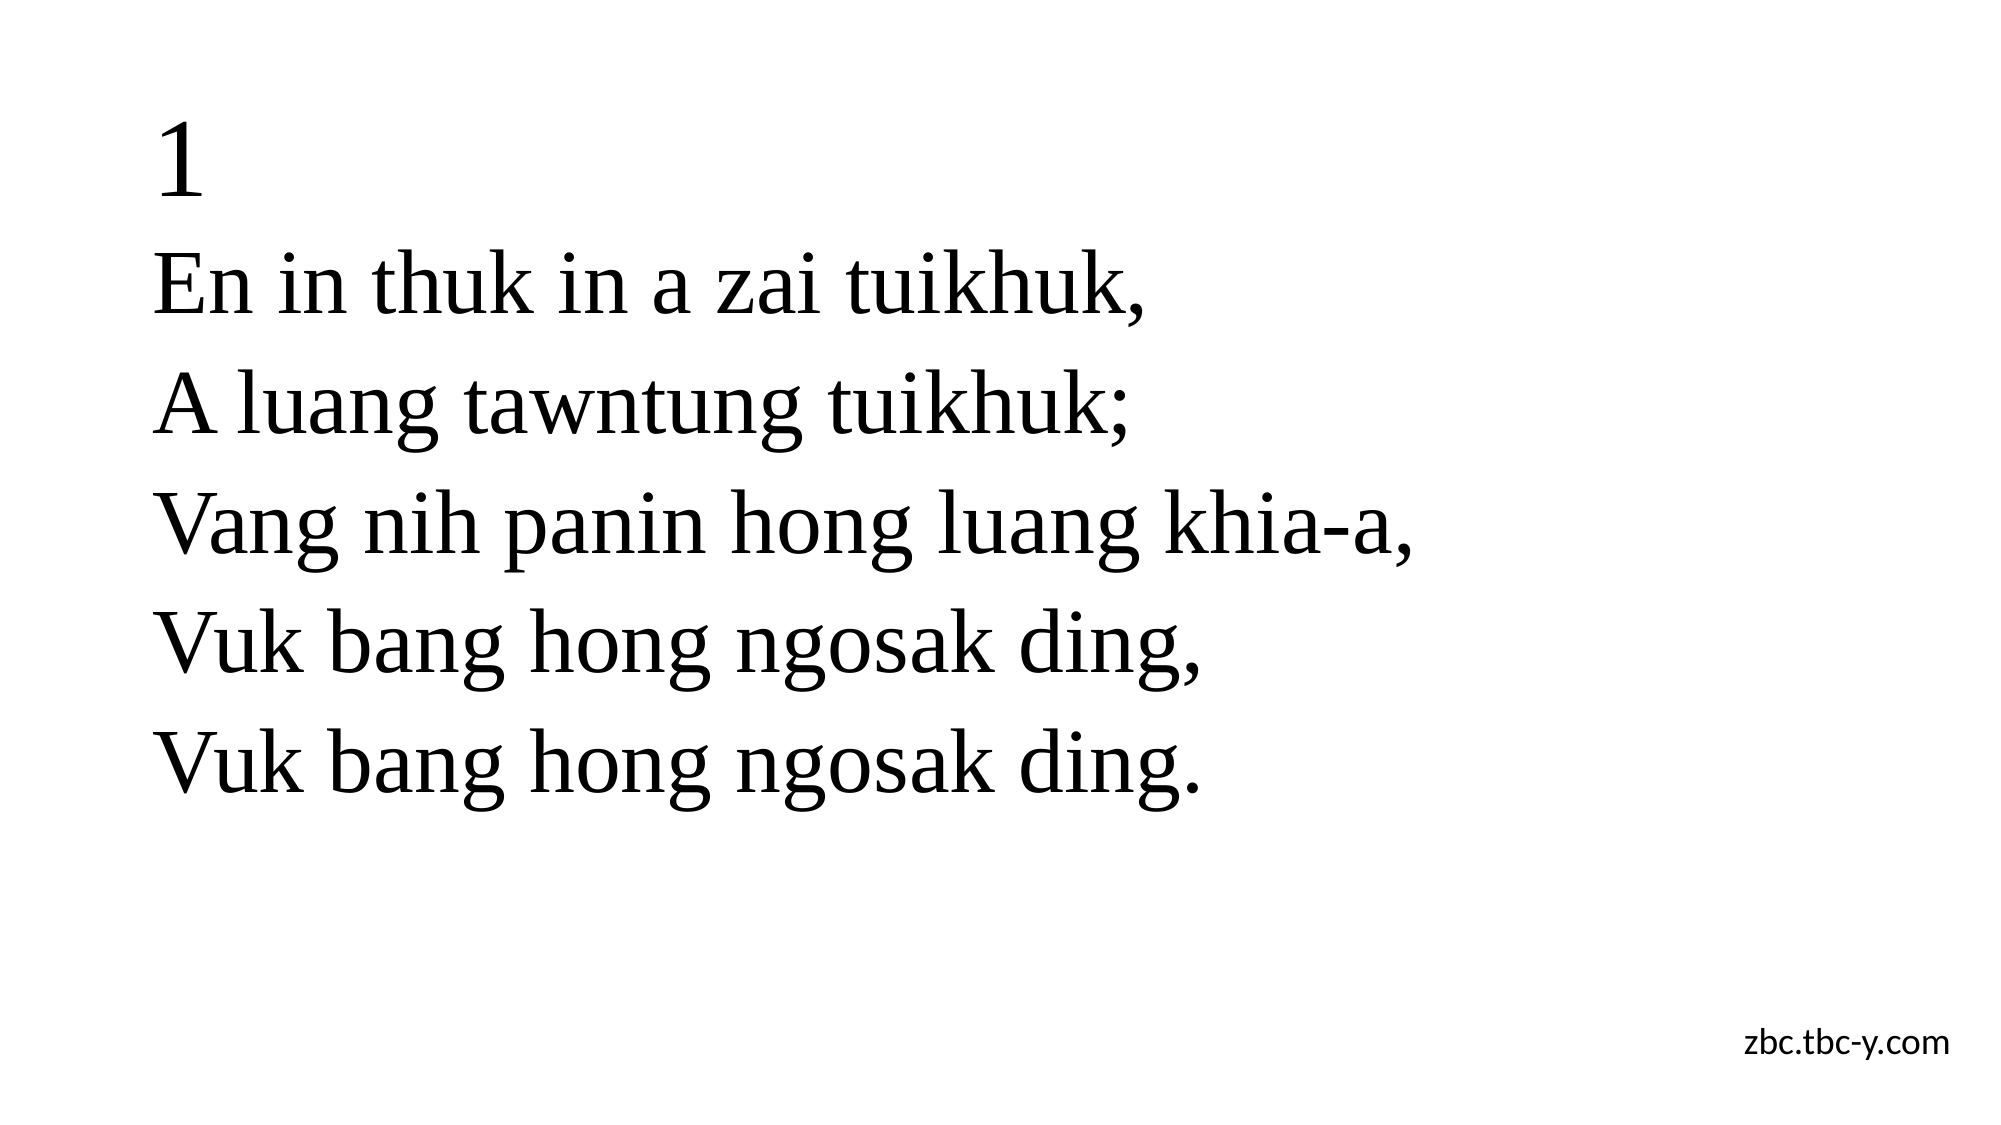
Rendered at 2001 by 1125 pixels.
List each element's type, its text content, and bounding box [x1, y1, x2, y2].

text_box zbc.tbc-y.com [1728, 1009, 2000, 1070]
title 1 [137, 80, 1863, 226]
list En in thuk in a zai tuikhuk, A luang tawntung tuikhuk; Vang nih panin hong luang khia-a, Vuk bang hong ngosak ding, Vuk bang hong ngosak ding. [137, 226, 1863, 941]
